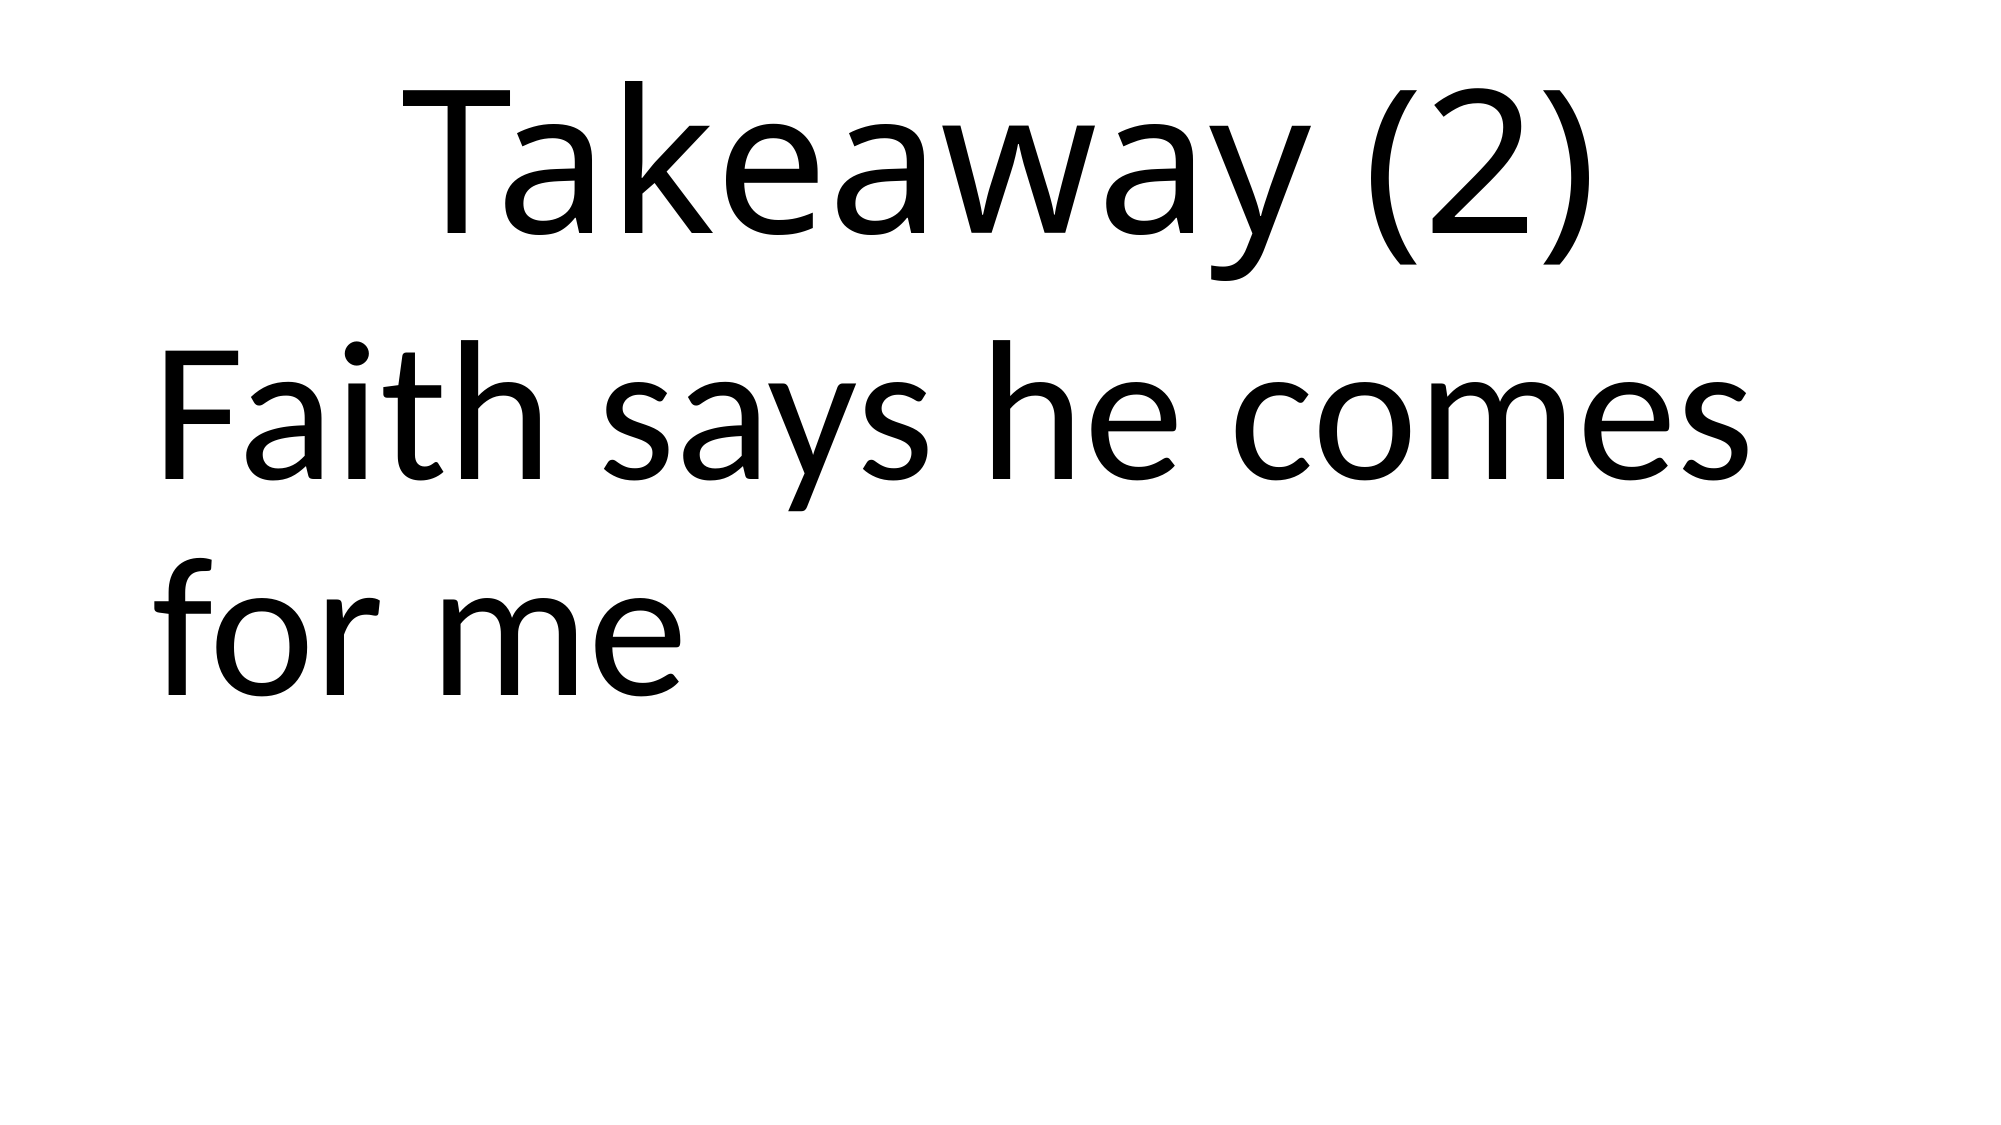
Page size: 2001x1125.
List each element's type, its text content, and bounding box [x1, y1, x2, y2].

list Faith says he comes for me [137, 299, 1863, 1014]
title Takeaway (2) [137, 59, 1863, 278]
